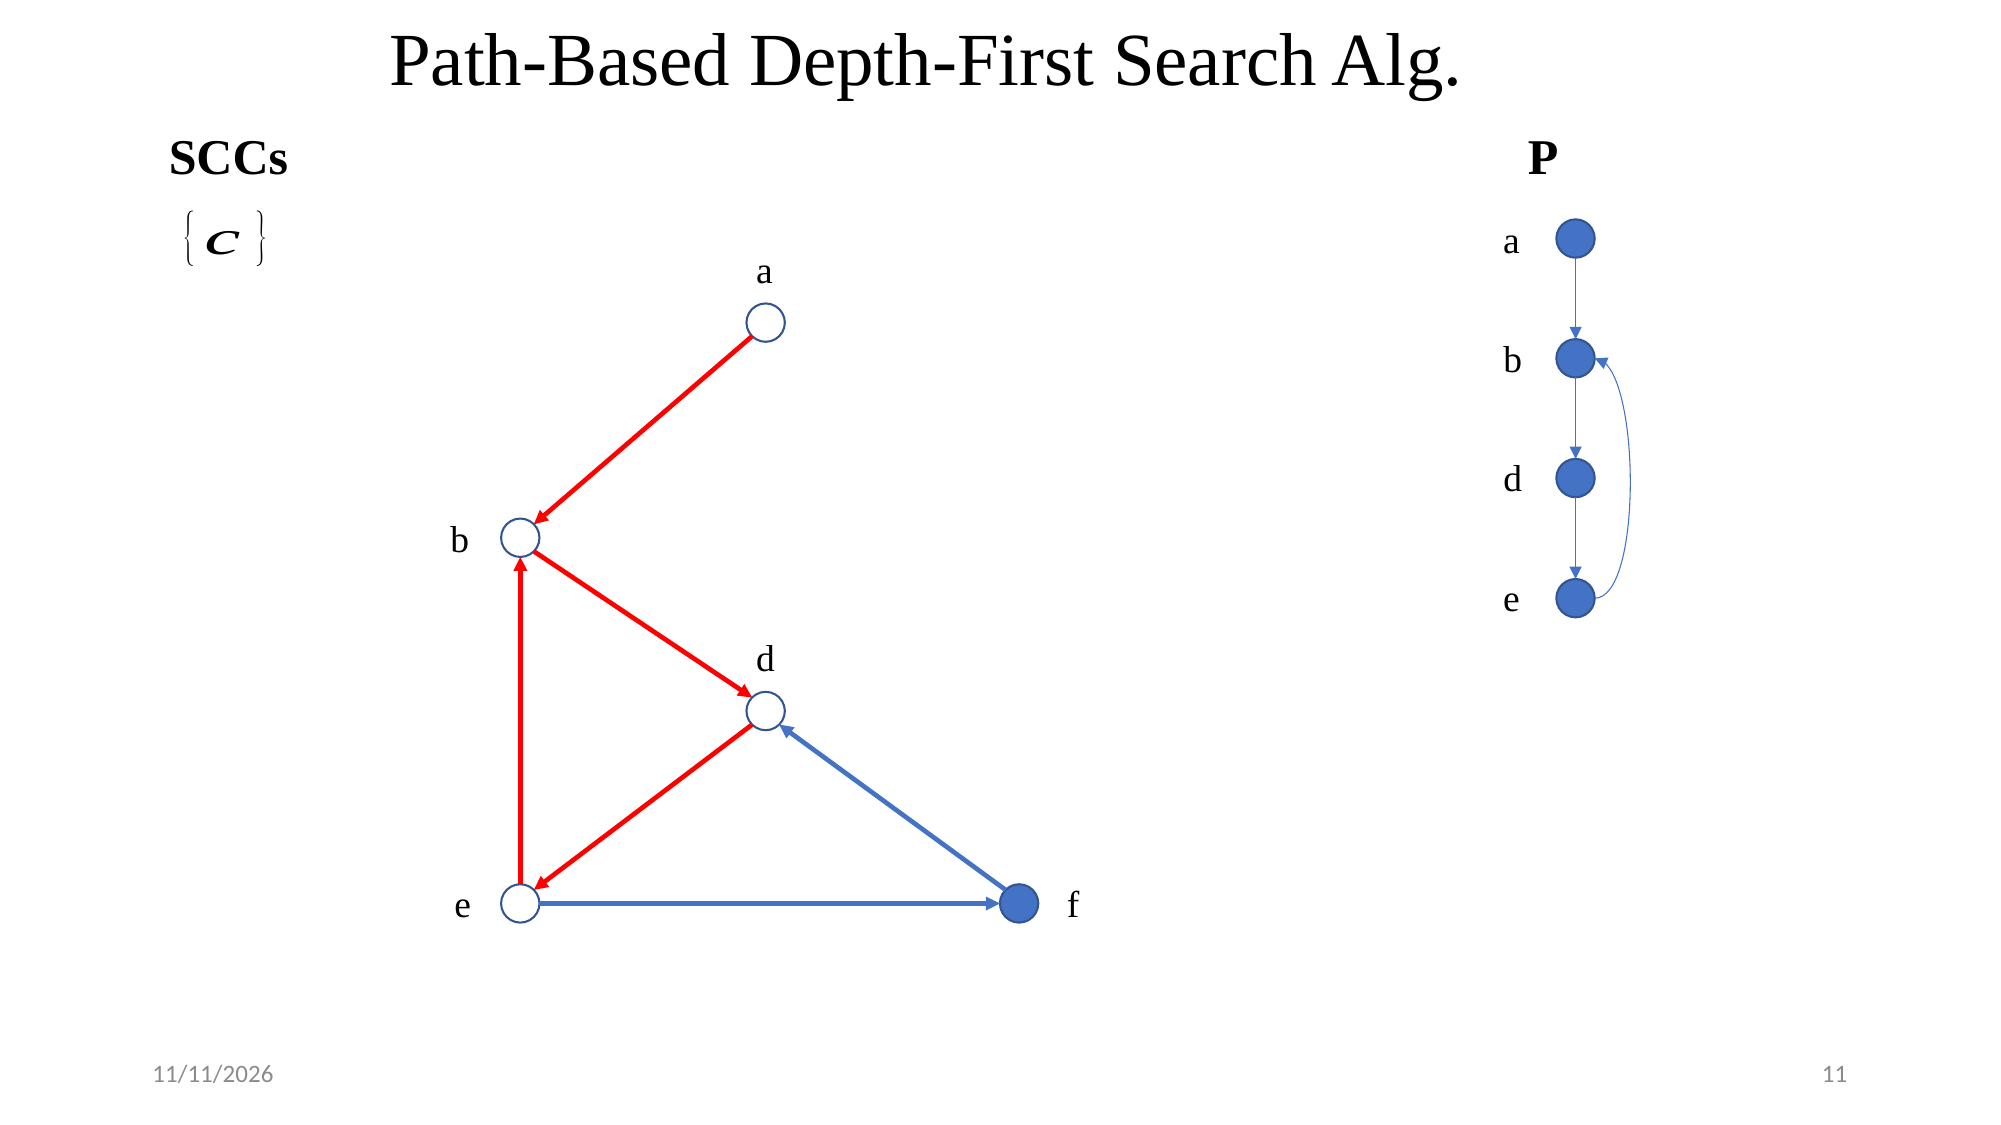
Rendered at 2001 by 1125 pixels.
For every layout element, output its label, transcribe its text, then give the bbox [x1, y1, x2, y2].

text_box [533, 551, 753, 698]
text_box a [741, 238, 788, 299]
text_box [1555, 338, 1596, 379]
text_box f [1052, 873, 1095, 933]
text_box a [1488, 208, 1535, 268]
slide_number 11 [1412, 1042, 1863, 1103]
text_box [533, 724, 753, 890]
text_box d [1488, 446, 1537, 507]
text_box SCCs [154, 116, 303, 192]
text_box b [435, 507, 485, 568]
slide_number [137, 1042, 588, 1103]
text_box [500, 883, 541, 924]
text_box [1555, 458, 1594, 499]
text_box d [753, 626, 790, 687]
text_box e [1488, 567, 1535, 627]
text_box [1555, 218, 1596, 259]
text_box P [1513, 116, 1574, 192]
text_box [745, 302, 786, 343]
text_box [1555, 578, 1596, 619]
text_box e [439, 873, 487, 933]
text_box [779, 724, 1006, 890]
text_box [500, 517, 541, 558]
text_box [533, 336, 753, 525]
text_box [745, 690, 786, 732]
text_box Path-Based Depth-First Search Alg. [374, 3, 1479, 108]
text_box b [1488, 327, 1537, 387]
text_box [999, 883, 1040, 924]
